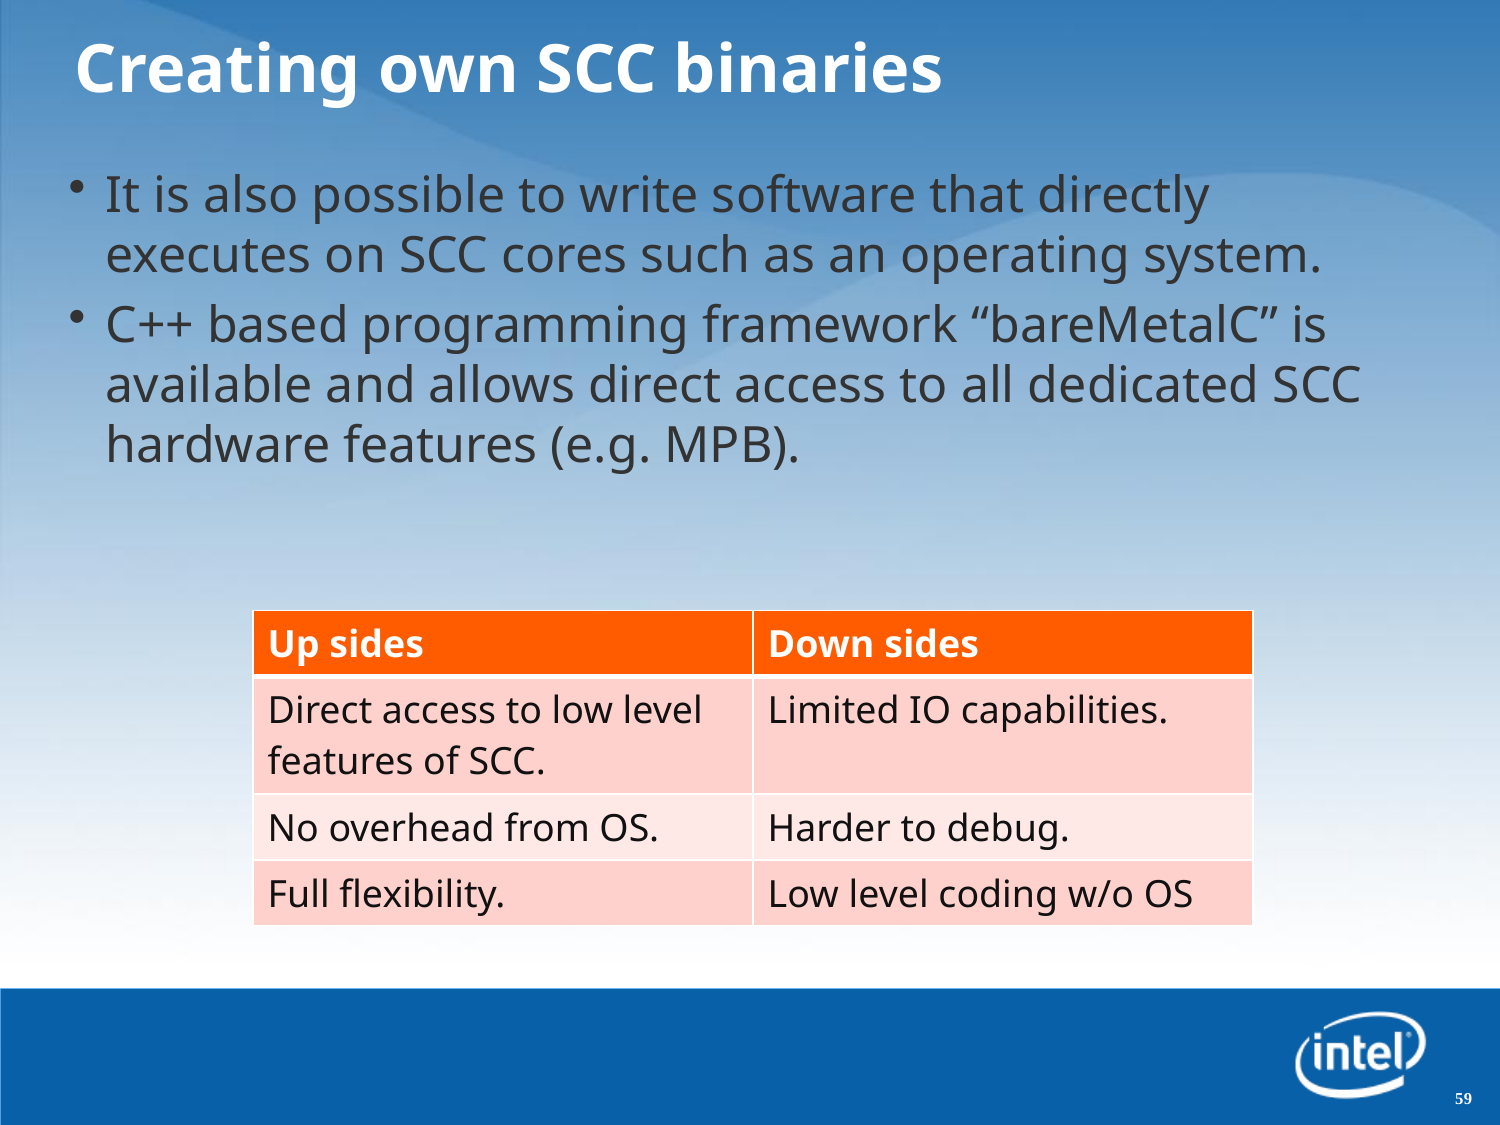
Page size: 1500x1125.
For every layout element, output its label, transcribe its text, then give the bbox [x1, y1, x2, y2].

title Creating own SCC binaries [74, 25, 1427, 173]
table_cell Low level coding w/o OS [754, 861, 1252, 925]
picture [0, 0, 1500, 988]
table_cell No overhead from OS. [254, 795, 752, 859]
table_cell Harder to debug. [754, 795, 1252, 859]
table_cell Full flexibility. [254, 861, 752, 925]
table_cell Direct access to low level features of SCC. [254, 679, 752, 793]
table_header Down sides [754, 611, 1252, 674]
list It is also possible to write software that directly executes on SCC cores such as an operating system. C++ based programming framework “bareMetalC” is available and allows direct access to all dedicated SCC hardware features (e.g. MPB). [68, 162, 1421, 705]
slide_number 59 [1429, 1091, 1499, 1125]
picture [1294, 1011, 1428, 1101]
table_header Up sides [254, 611, 752, 674]
table_cell Limited IO capabilities. [754, 679, 1252, 793]
